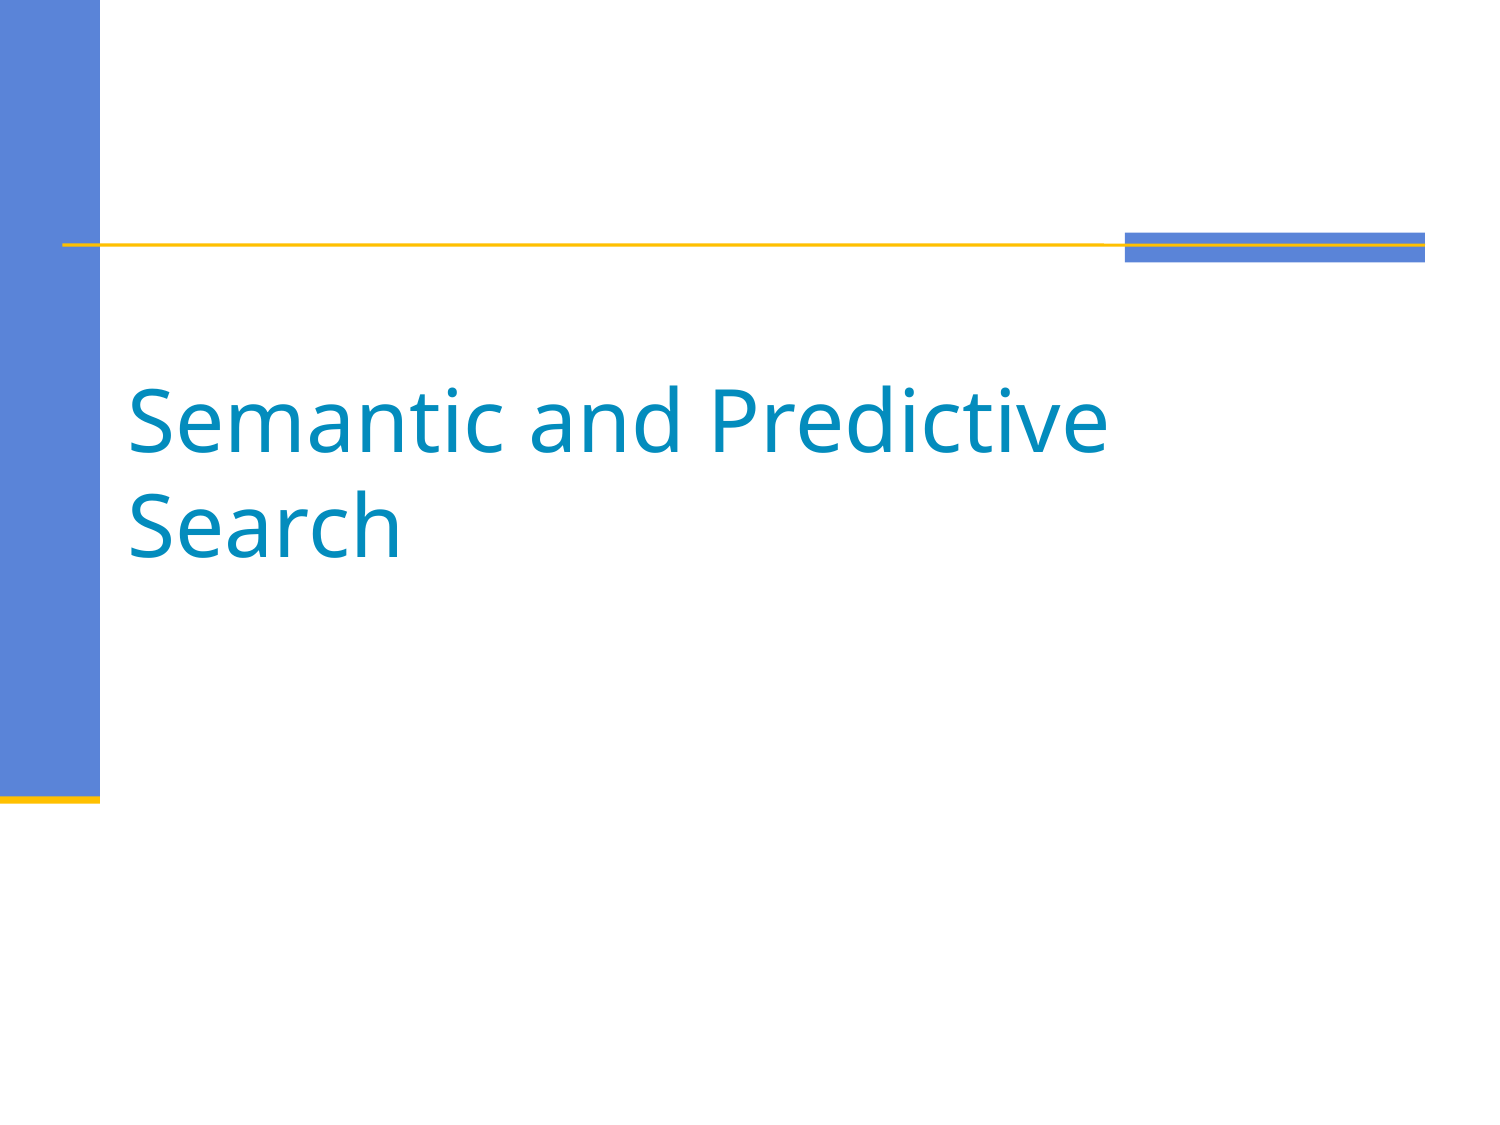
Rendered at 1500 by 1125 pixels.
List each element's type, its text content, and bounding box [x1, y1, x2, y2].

title Semantic and Predictive Search [112, 349, 1388, 591]
